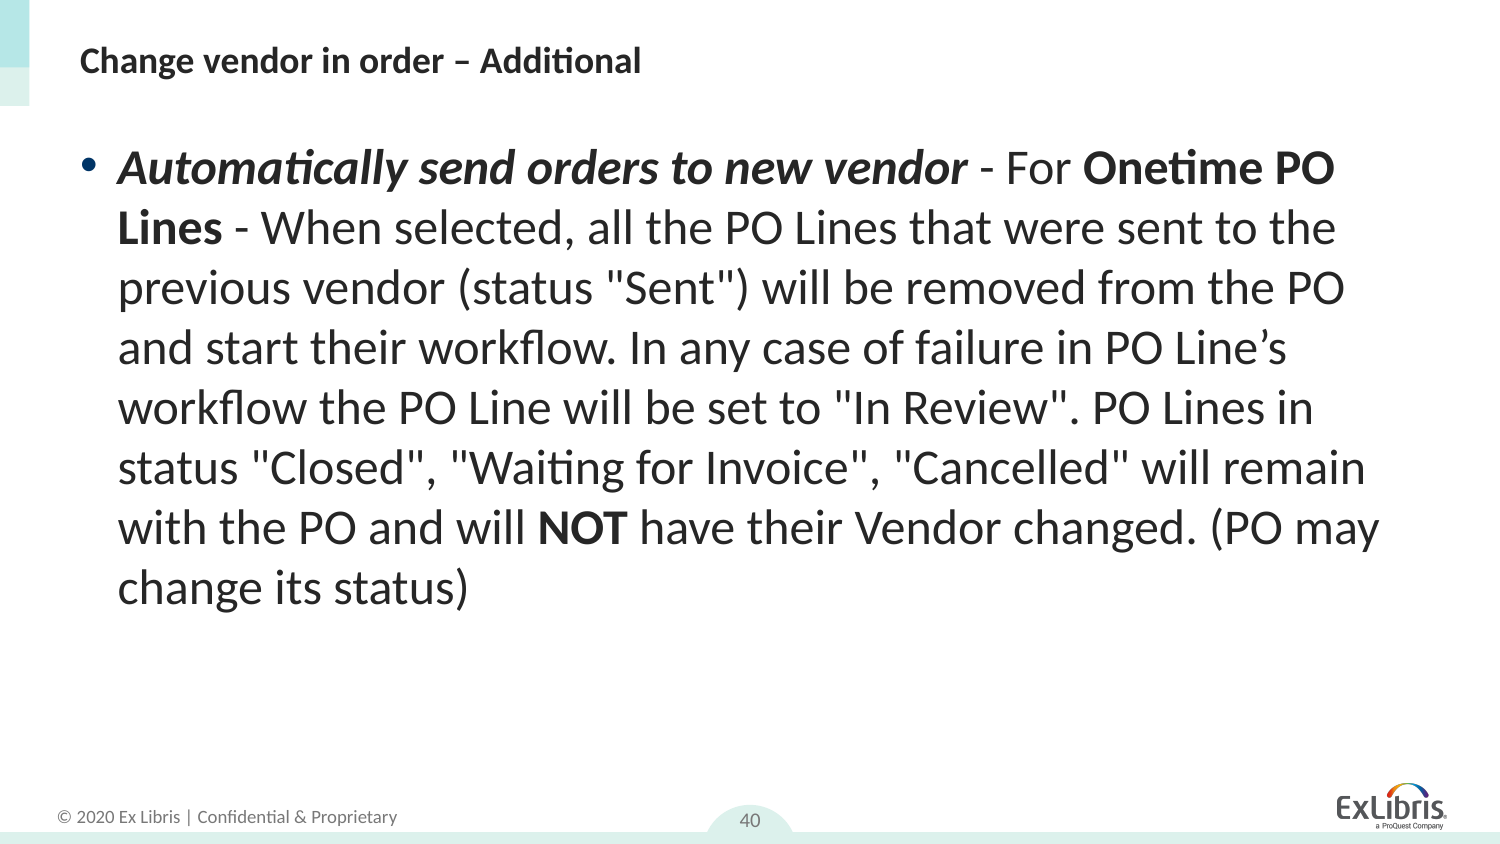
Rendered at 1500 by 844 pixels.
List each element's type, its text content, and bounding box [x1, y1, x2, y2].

title Change vendor in order – Additional [64, 11, 1447, 107]
list Automatically send orders to new vendor - For Onetime PO Lines - When selected, all the PO Lines that were sent to the previous vendor (status "Sent") will be removed from the PO and start their workflow. In any case of failure in PO Line’s workflow the PO Line will be set to "In Review". PO Lines in status "Closed", "Waiting for Invoice", "Cancelled" will remain with the PO and will NOT have their Vendor changed. (PO may change its status) [64, 126, 1447, 780]
slide_number 40 [705, 789, 795, 844]
picture [1337, 783, 1447, 830]
